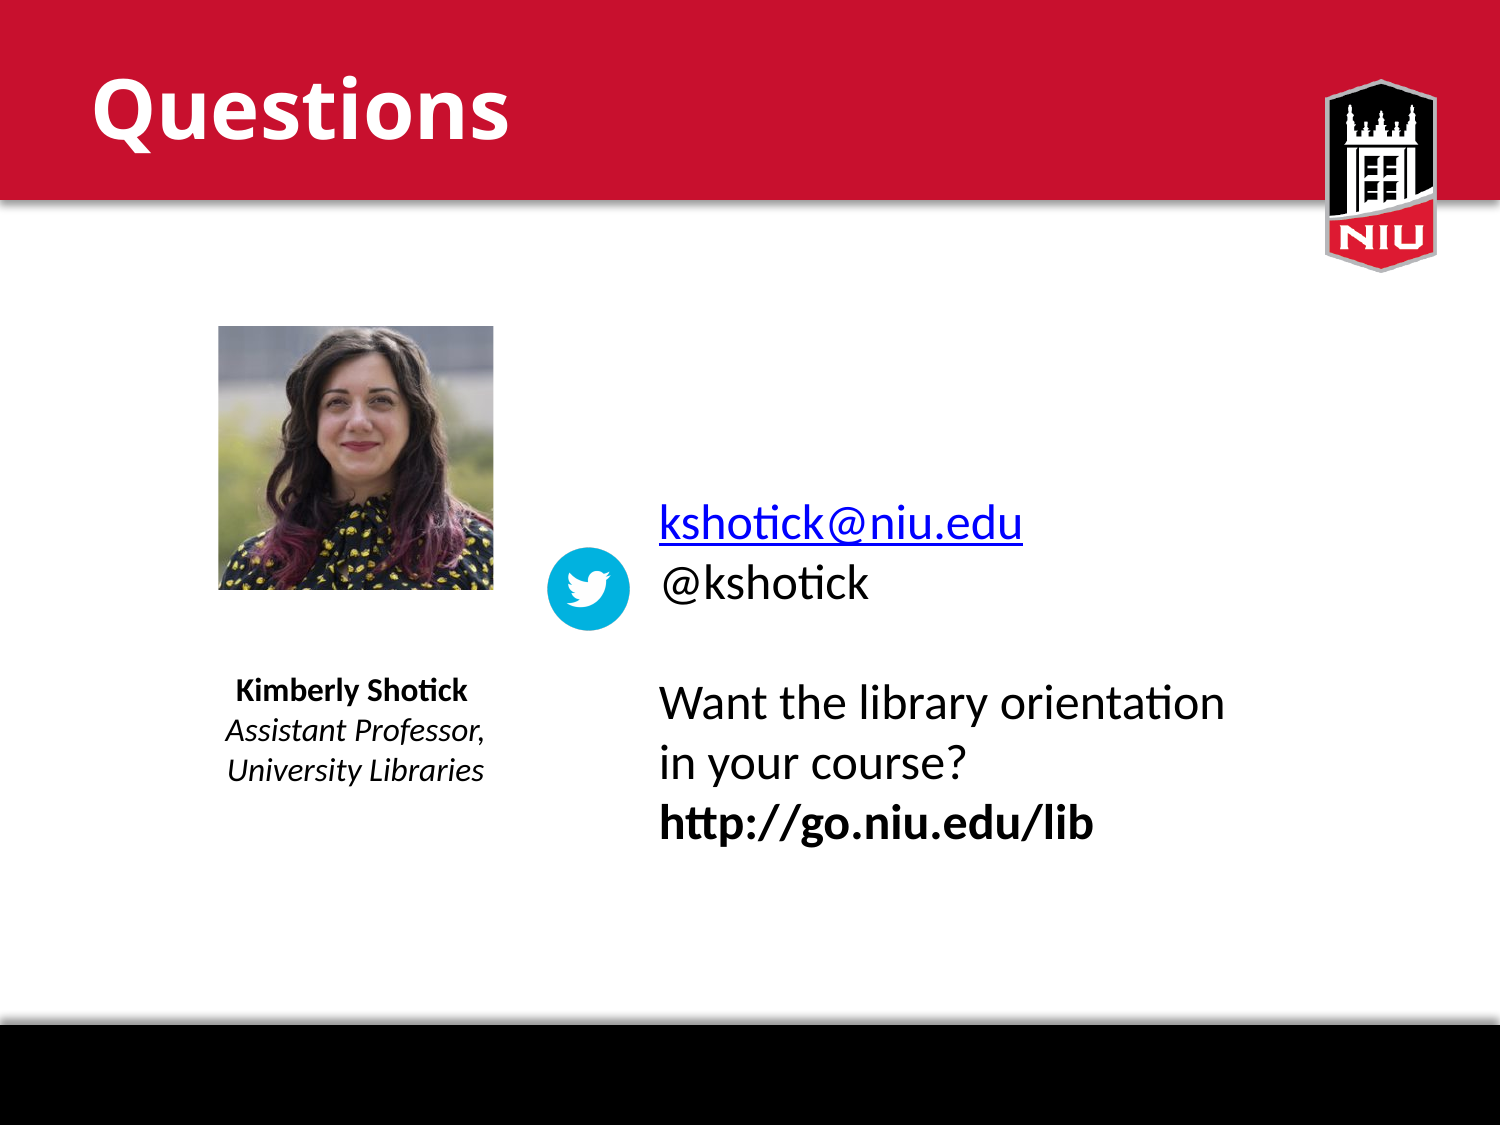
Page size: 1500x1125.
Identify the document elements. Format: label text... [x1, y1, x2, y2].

text_box Kimberly Shotick Assistant Professor, University Libraries [193, 660, 519, 796]
text_box kshotick@niu.edu @kshotick Want the library orientation in your course? http://go.niu.edu/lib [643, 481, 1282, 857]
picture [1325, 79, 1437, 273]
title Questions [75, 24, 1313, 188]
picture [532, 533, 645, 645]
picture [218, 326, 494, 590]
